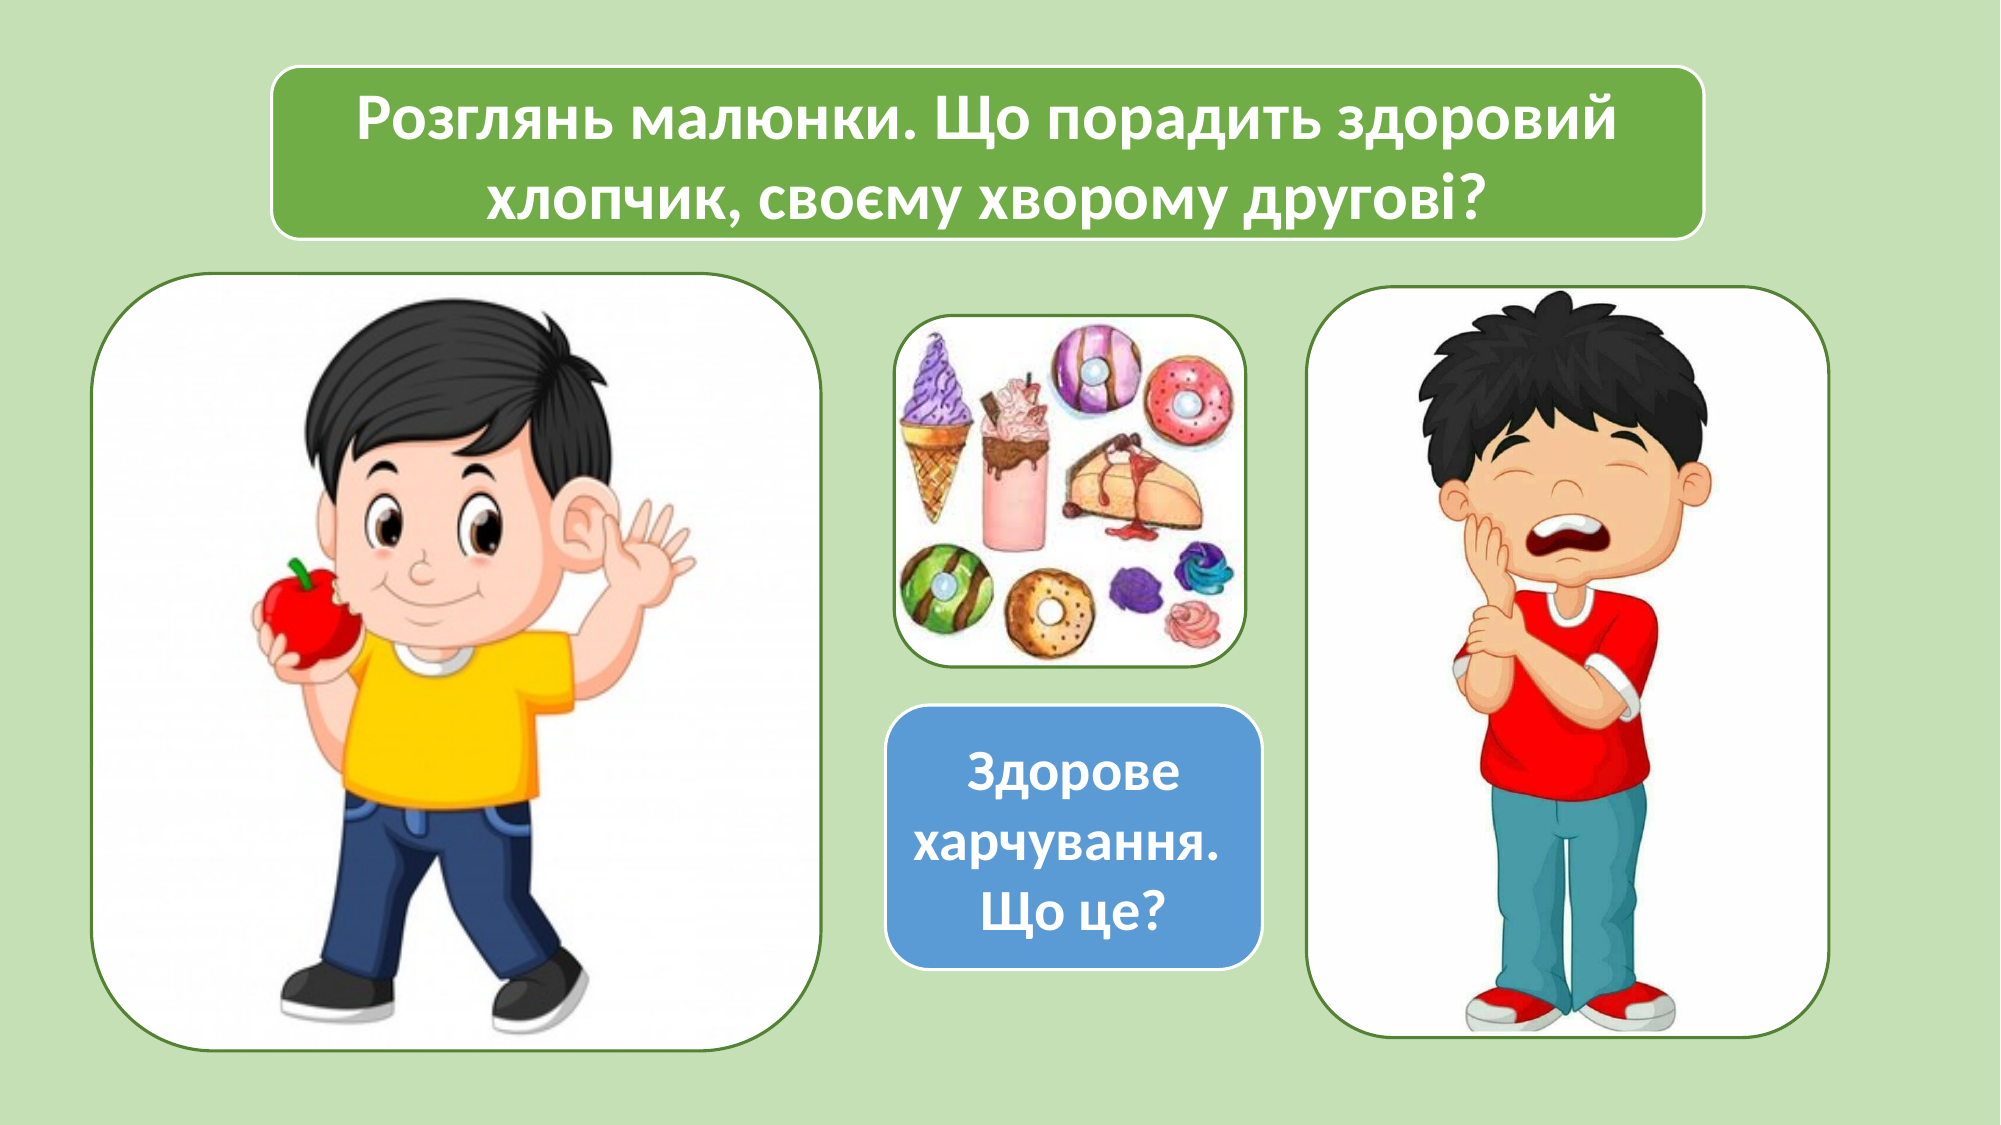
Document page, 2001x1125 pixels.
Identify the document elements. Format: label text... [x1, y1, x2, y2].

picture [91, 273, 821, 1051]
picture [894, 315, 1246, 668]
picture [1306, 286, 1829, 1038]
text_box Здорове харчування. Що це? [883, 703, 1264, 972]
text_box Розглянь малюнки. Що порадить здоровий хлопчик, своєму хворому другові? [270, 64, 1706, 241]
